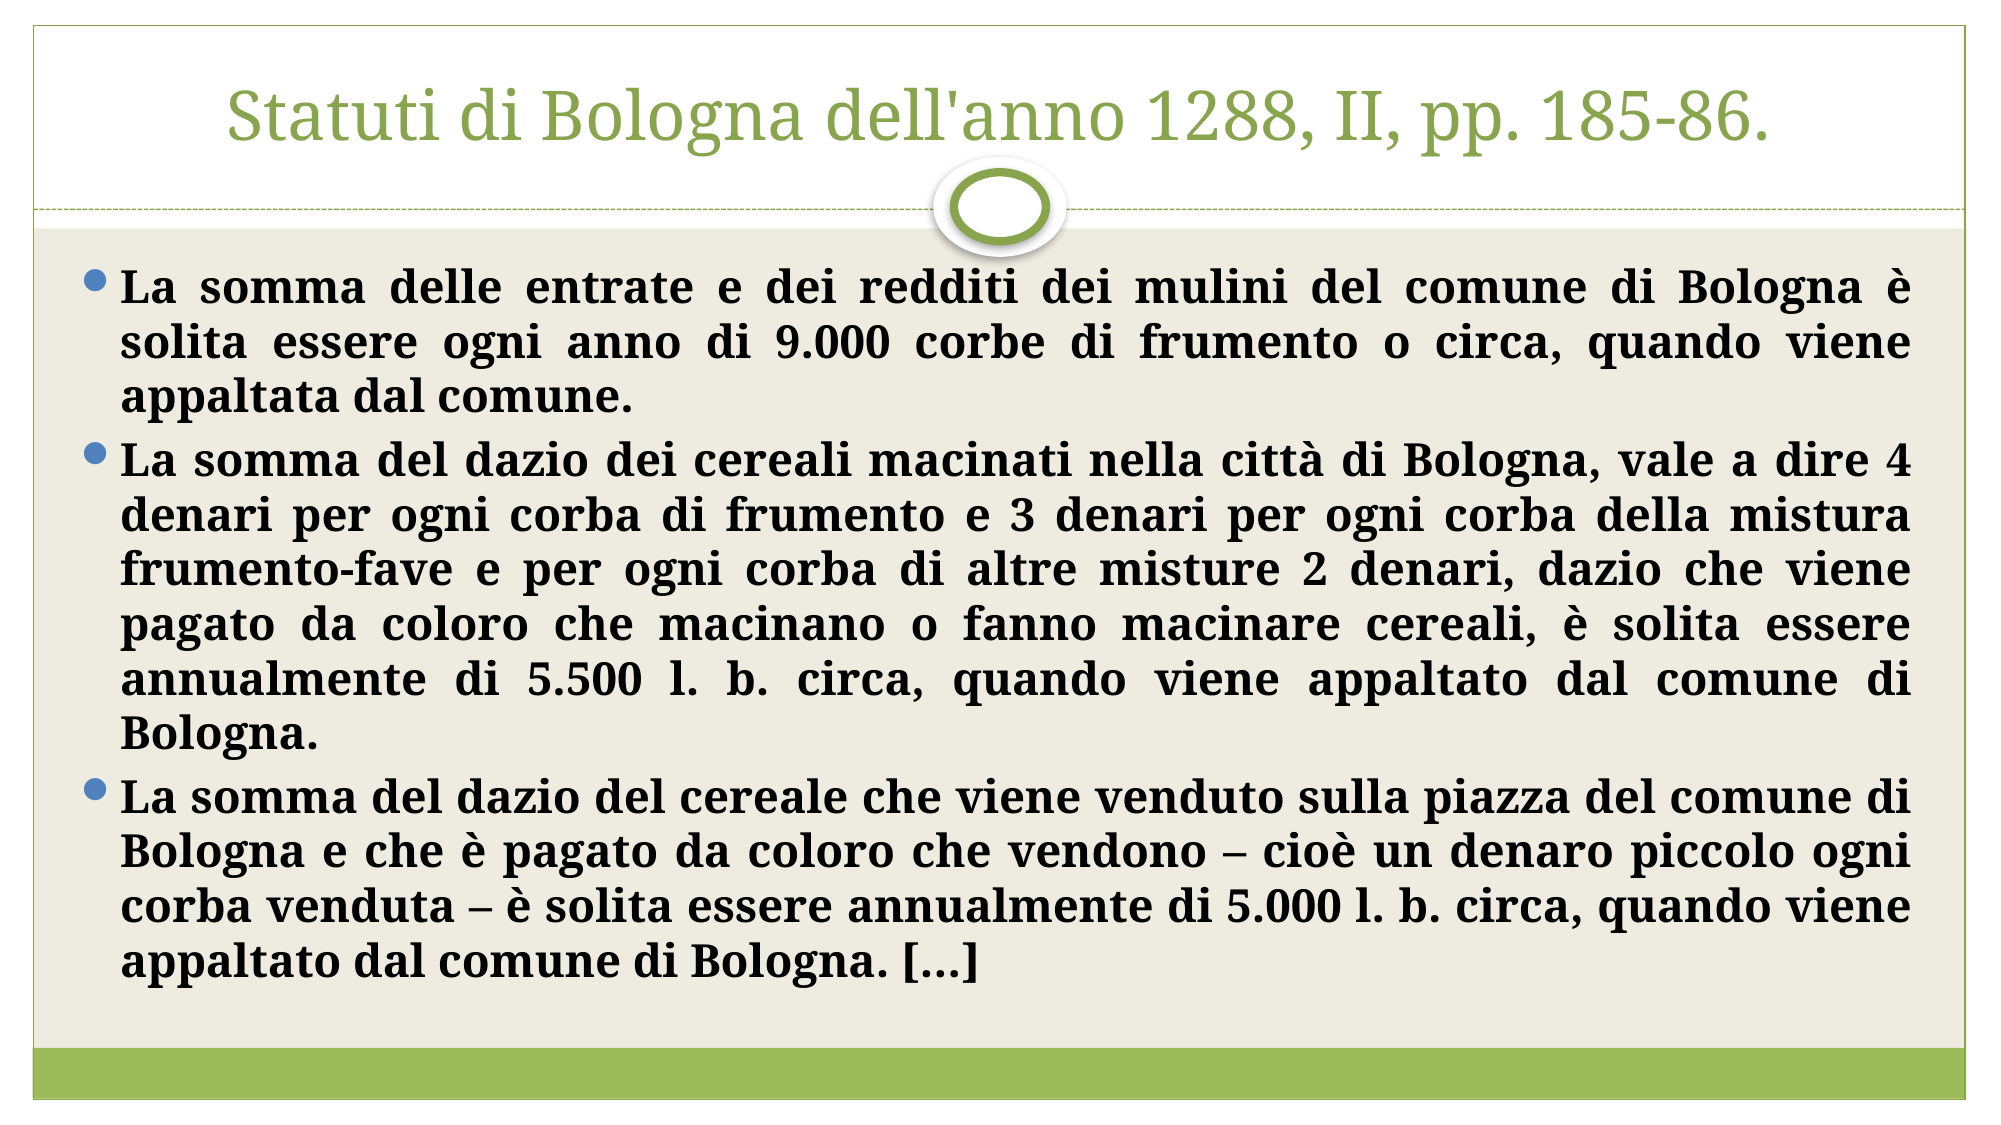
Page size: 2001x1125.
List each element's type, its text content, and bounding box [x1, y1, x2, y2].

title Statuti di Bologna dell'anno 1288, II, pp. 185-86. [66, 37, 1933, 162]
list La somma delle entrate e dei redditi dei mulini del comune di Bologna è solita essere ogni anno di 9.000 corbe di frumento o circa, quando viene appaltata dal comune. La somma del dazio dei cereali macinati nella città di Bologna, vale a dire 4 denari per ogni corba di frumento e 3 denari per ogni corba della mistura frumento-fave e per ogni corba di altre misture 2 denari, dazio che viene pagato da coloro che macinano o fanno macinare cereali, è solita essere annualmente di 5.500 l. b. circa, quando viene appaltato dal comune di Bologna. La somma del dazio del cereale che viene venduto sulla piazza del comune di Bologna e che è pagato da coloro che vendono – cioè un denaro piccolo ogni corba venduta – è solita essere annualmente di 5.000 l. b. circa, quando viene appaltato dal comune di Bologna. […] [66, 250, 1926, 1001]
